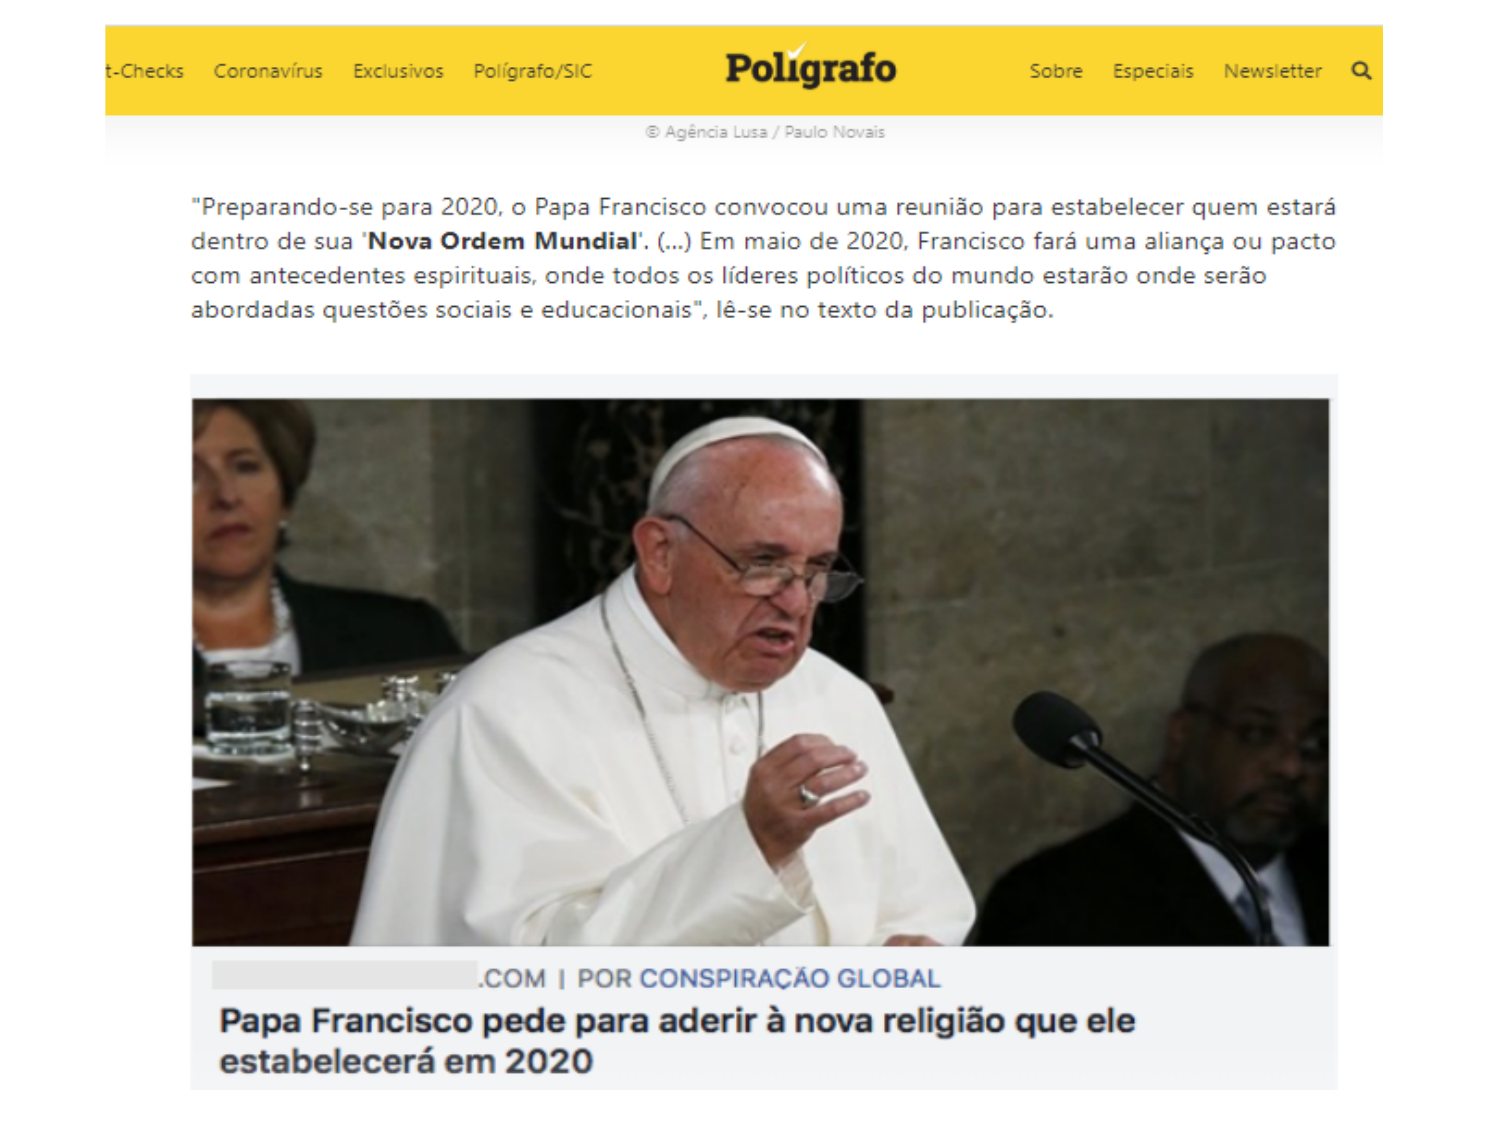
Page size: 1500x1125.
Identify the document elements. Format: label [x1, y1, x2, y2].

picture [105, 23, 1383, 1091]
